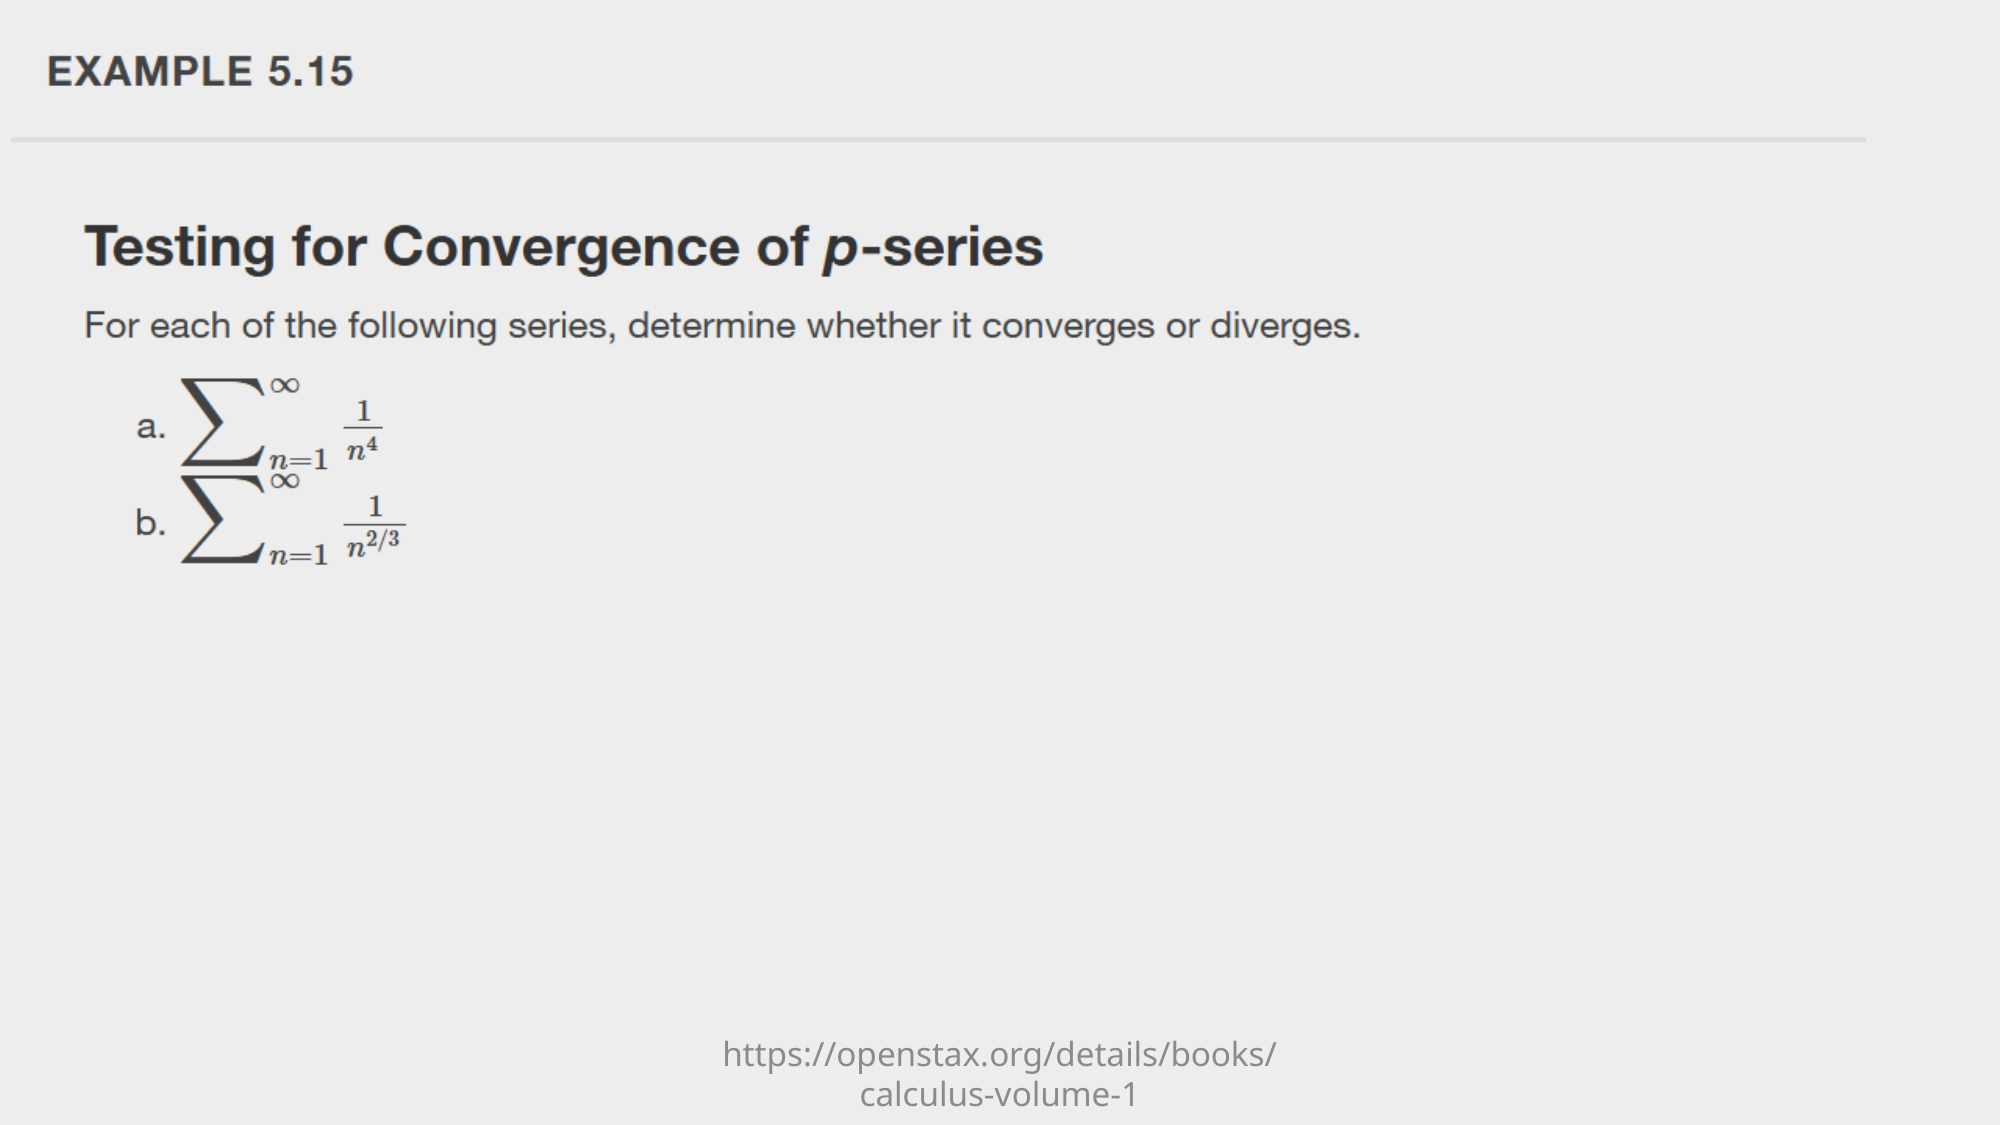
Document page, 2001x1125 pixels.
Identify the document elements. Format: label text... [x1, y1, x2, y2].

picture [0, 14, 1888, 590]
footer https://openstax.org/details/books/calculus-volume-1 [662, 1042, 1338, 1103]
